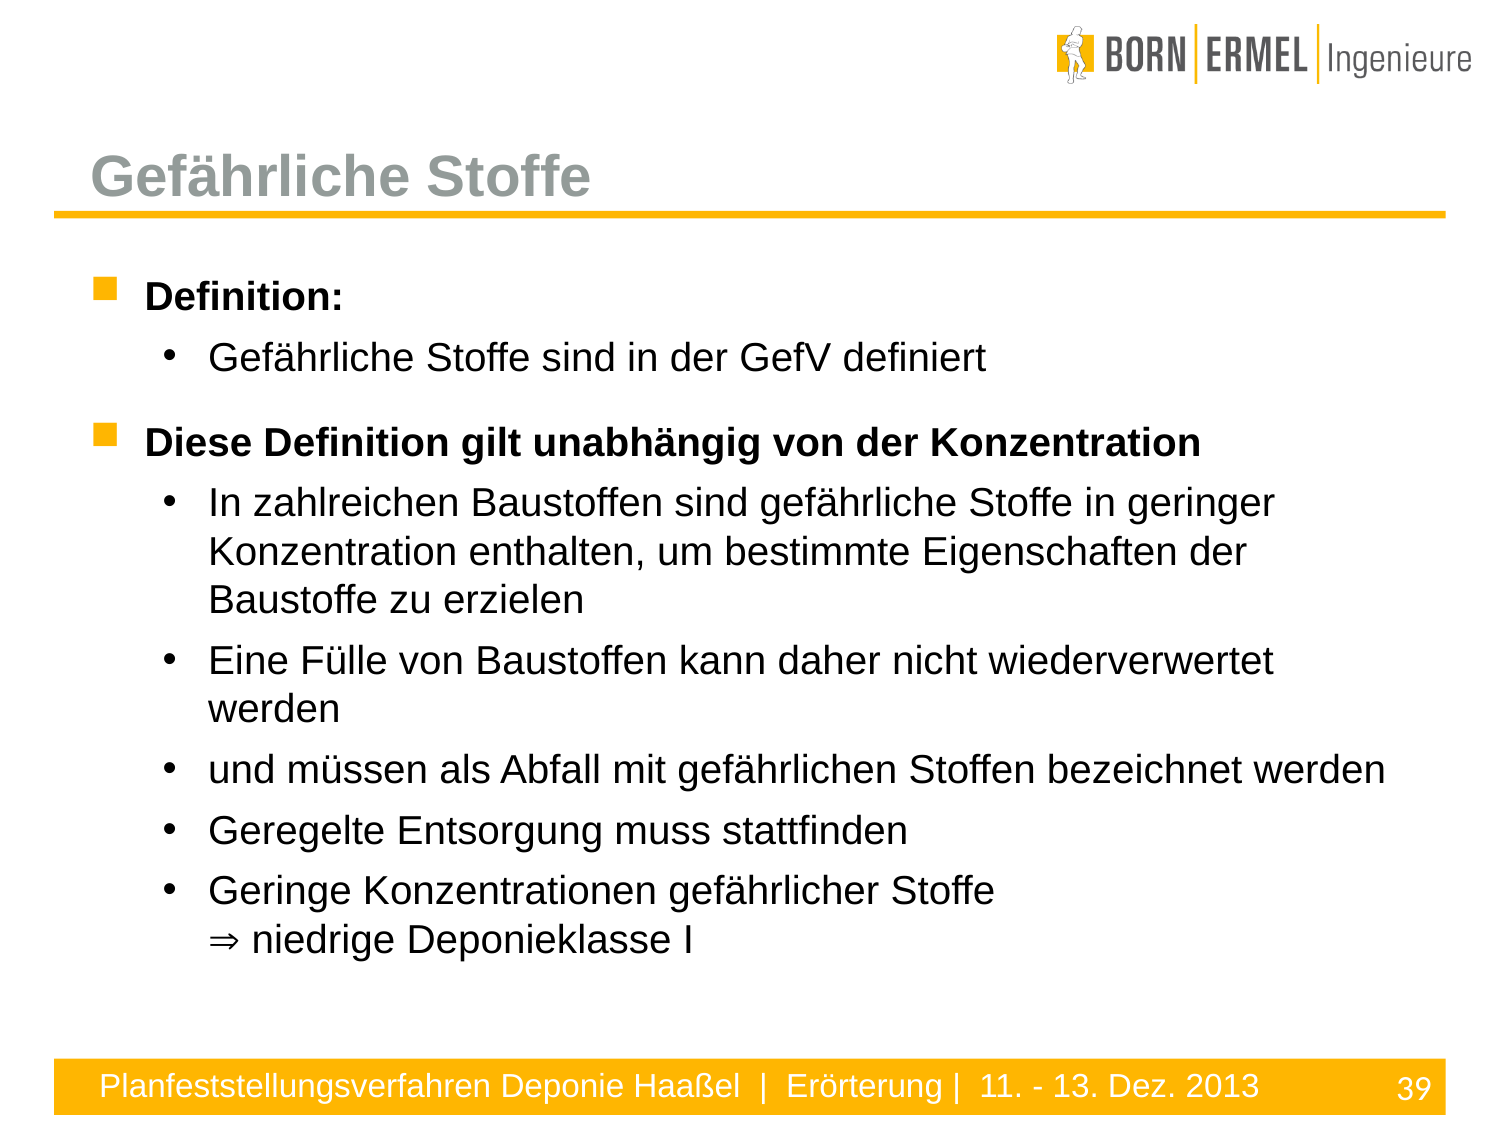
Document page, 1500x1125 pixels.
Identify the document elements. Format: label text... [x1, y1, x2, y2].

title Gefährliche Stoffe [75, 49, 1425, 216]
picture [1057, 24, 1471, 84]
list Definition: Gefährliche Stoffe sind in der GefV definiert Diese Definition gilt unabhängig von der Konzentration In zahlreichen Baustoffen sind gefährliche Stoffe in geringer Konzentration enthalten, um bestimmte Eigenschaften der Baustoffe zu erzielen Eine Fülle von Baustoffen kann daher nicht wiederverwertet werden und müssen als Abfall mit gefährlichen Stoffen bezeichnet werden Geregelte Entsorgung muss stattfinden Geringe Konzentrationen gefährlicher Stoffe  niedrige Deponieklasse I [75, 262, 1425, 1005]
